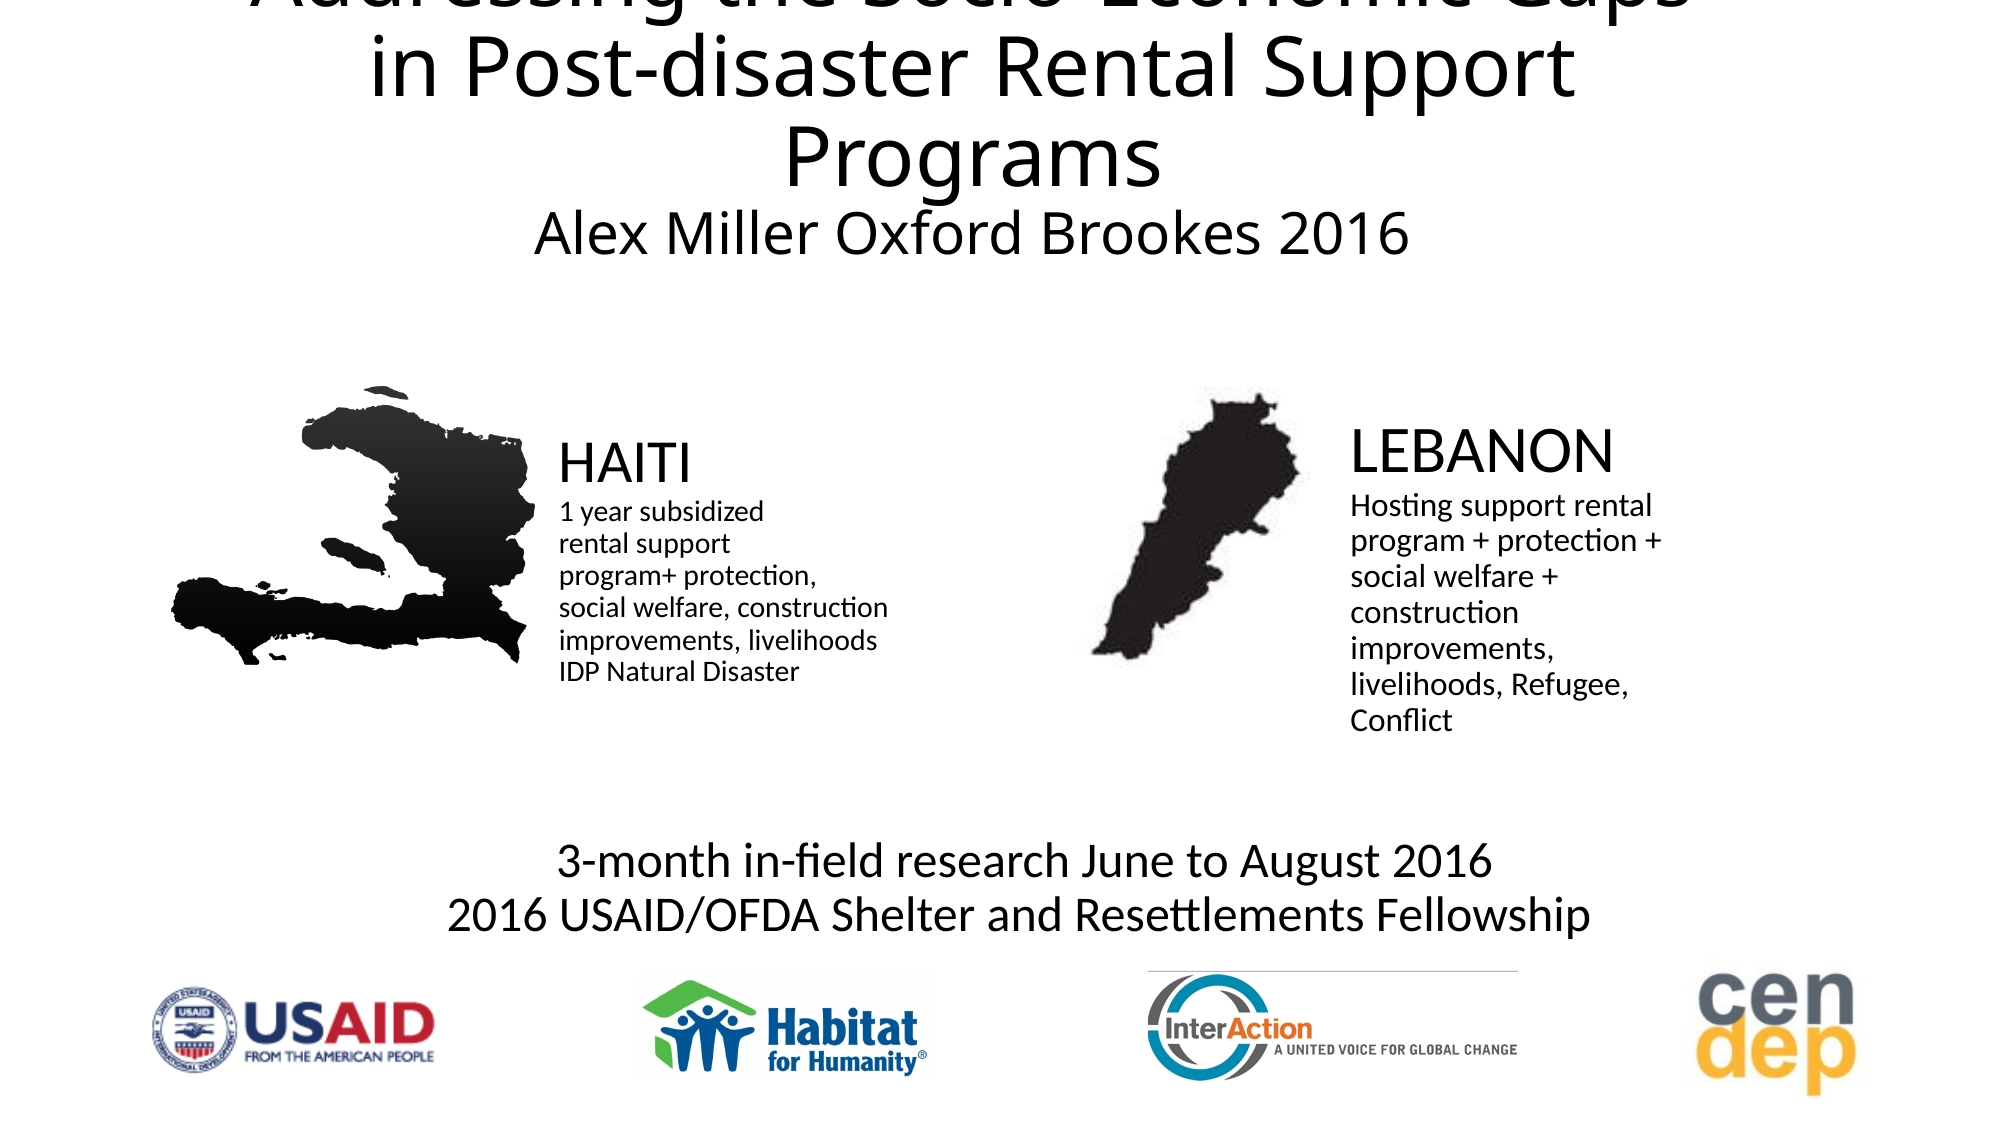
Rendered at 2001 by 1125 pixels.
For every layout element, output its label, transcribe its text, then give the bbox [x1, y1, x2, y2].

picture [1079, 383, 1310, 668]
picture [1148, 970, 1518, 1098]
subtitle HAITI 1 year subsidized rental support program+ protection, social welfare, construction improvements, livelihoods IDP Natural Disaster [543, 422, 932, 765]
title Addressing the Socio-Economic Gaps in Post-disaster Rental Support Programs Alex Miller Oxford Brookes 2016 [222, 146, 1723, 408]
picture [169, 384, 536, 666]
text_box LEBANON Hosting support rental program + protection + social welfare + construction improvements, livelihoods, Refugee, Conflict [1335, 407, 1723, 750]
text_box 3-month in-field research June to August 2016 2016 USAID/OFDA Shelter and Resettlements Fellowship [274, 827, 1775, 931]
picture [148, 977, 444, 1089]
picture [1682, 958, 1868, 1112]
picture [637, 971, 932, 1082]
